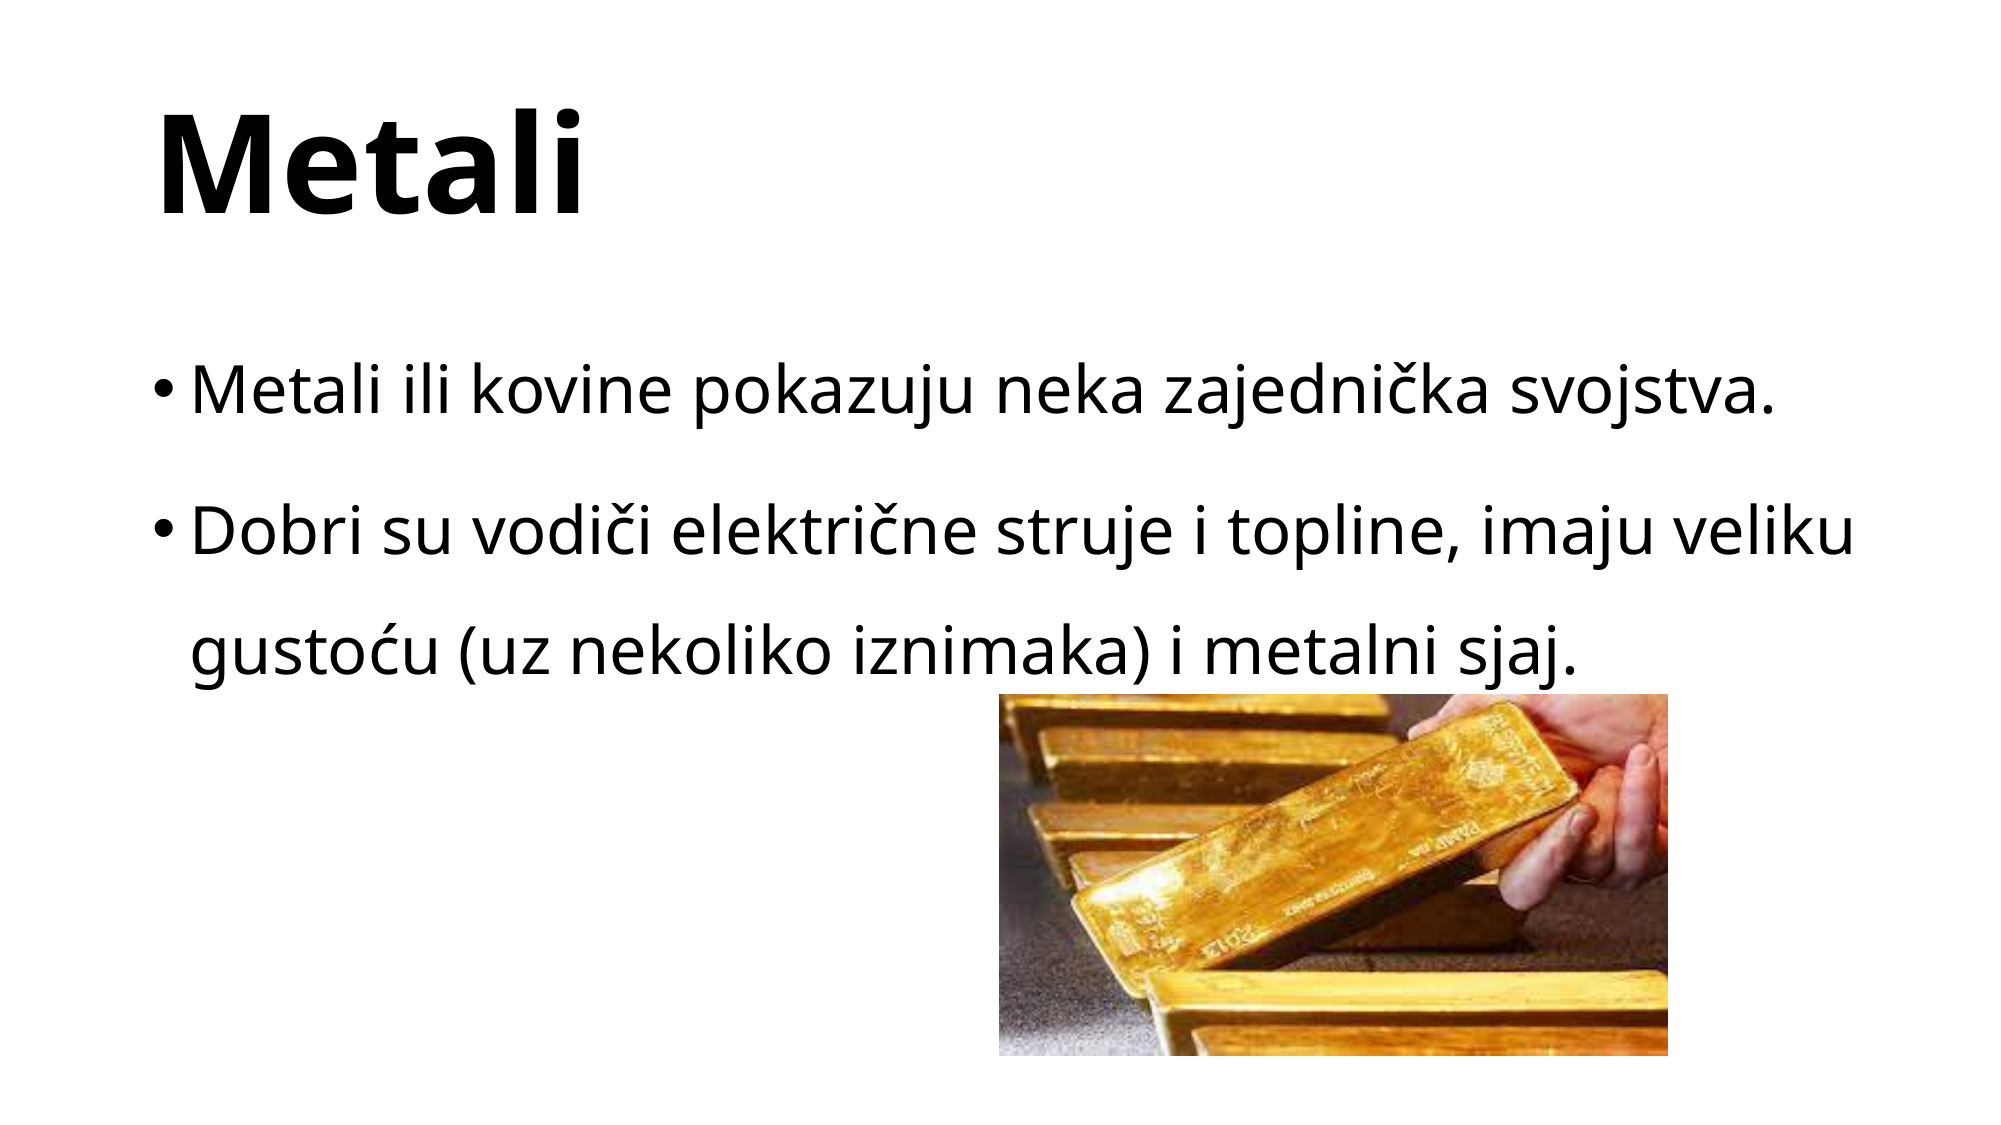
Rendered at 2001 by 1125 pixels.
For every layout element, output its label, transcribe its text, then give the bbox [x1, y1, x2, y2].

title Metali [137, 59, 1863, 278]
list Metali ili kovine pokazuju neka zajednička svojstva. Dobri su vodiči električne struje i topline, imaju veliku gustoću (uz nekoliko iznimaka) i metalni sjaj. [137, 299, 1905, 799]
picture [999, 694, 1669, 1057]
